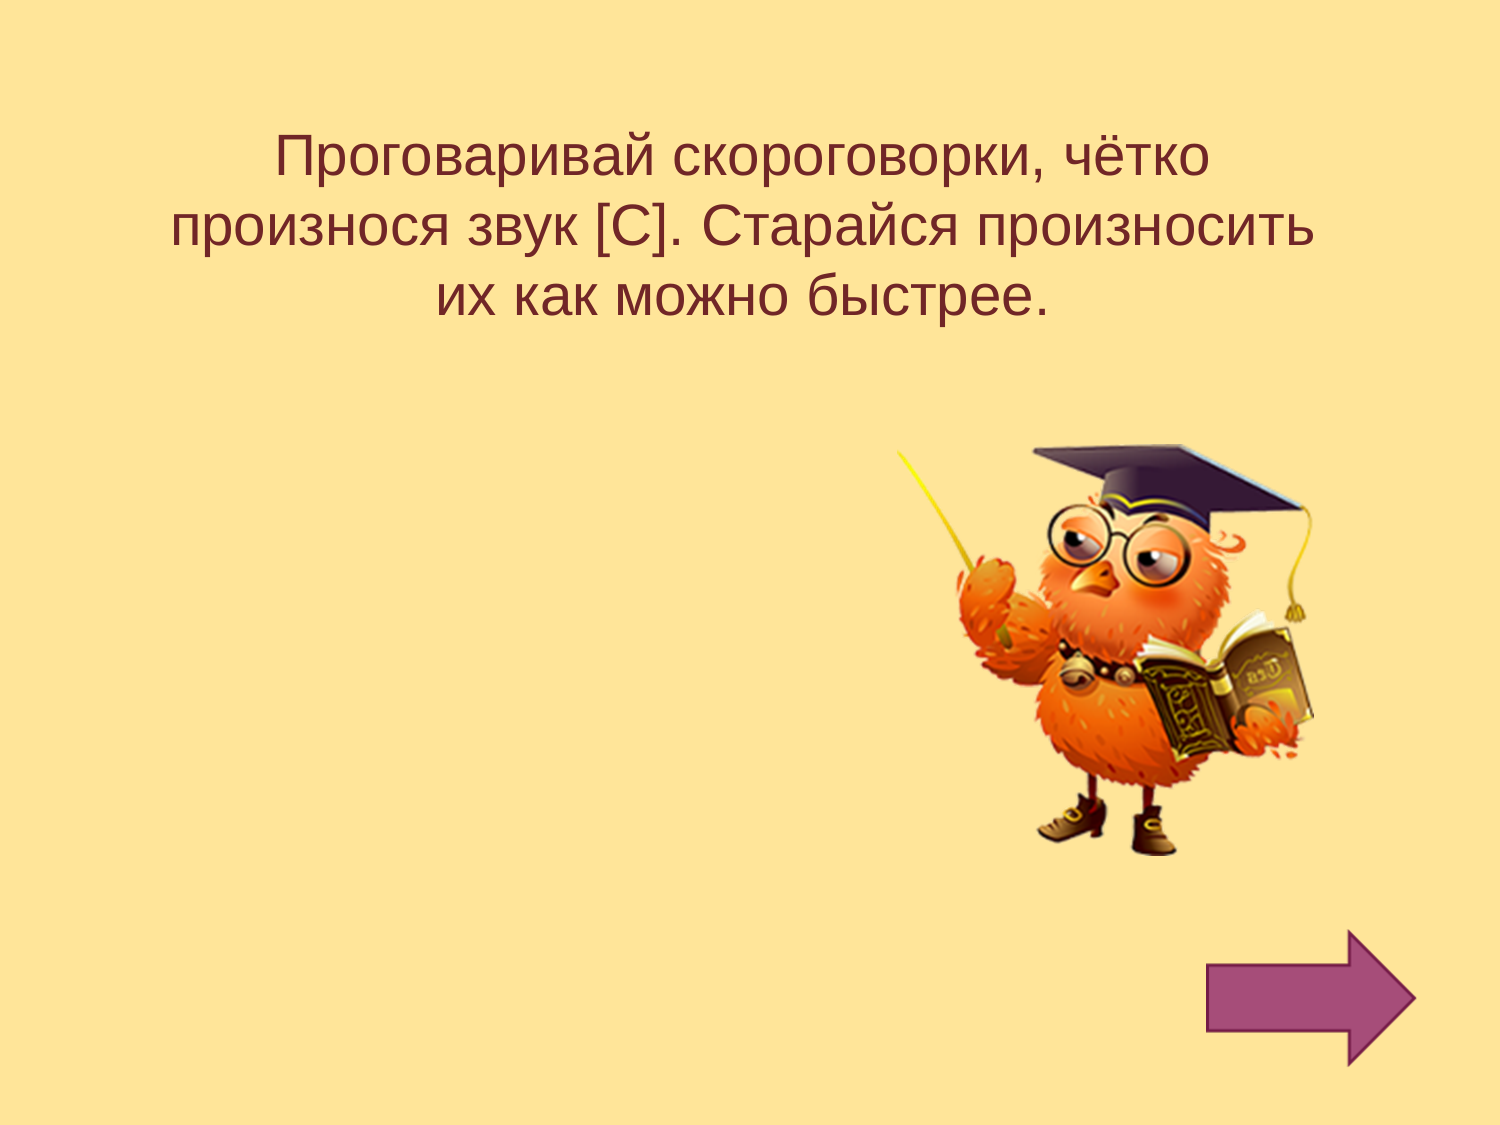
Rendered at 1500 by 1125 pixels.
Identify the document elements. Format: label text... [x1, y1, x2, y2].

picture [896, 444, 1314, 856]
picture [1206, 928, 1417, 1068]
text_box Проговаривай скороговорки, чётко произнося звук [С]. Старайся произносить их как можно быстрее. [147, 101, 1339, 287]
